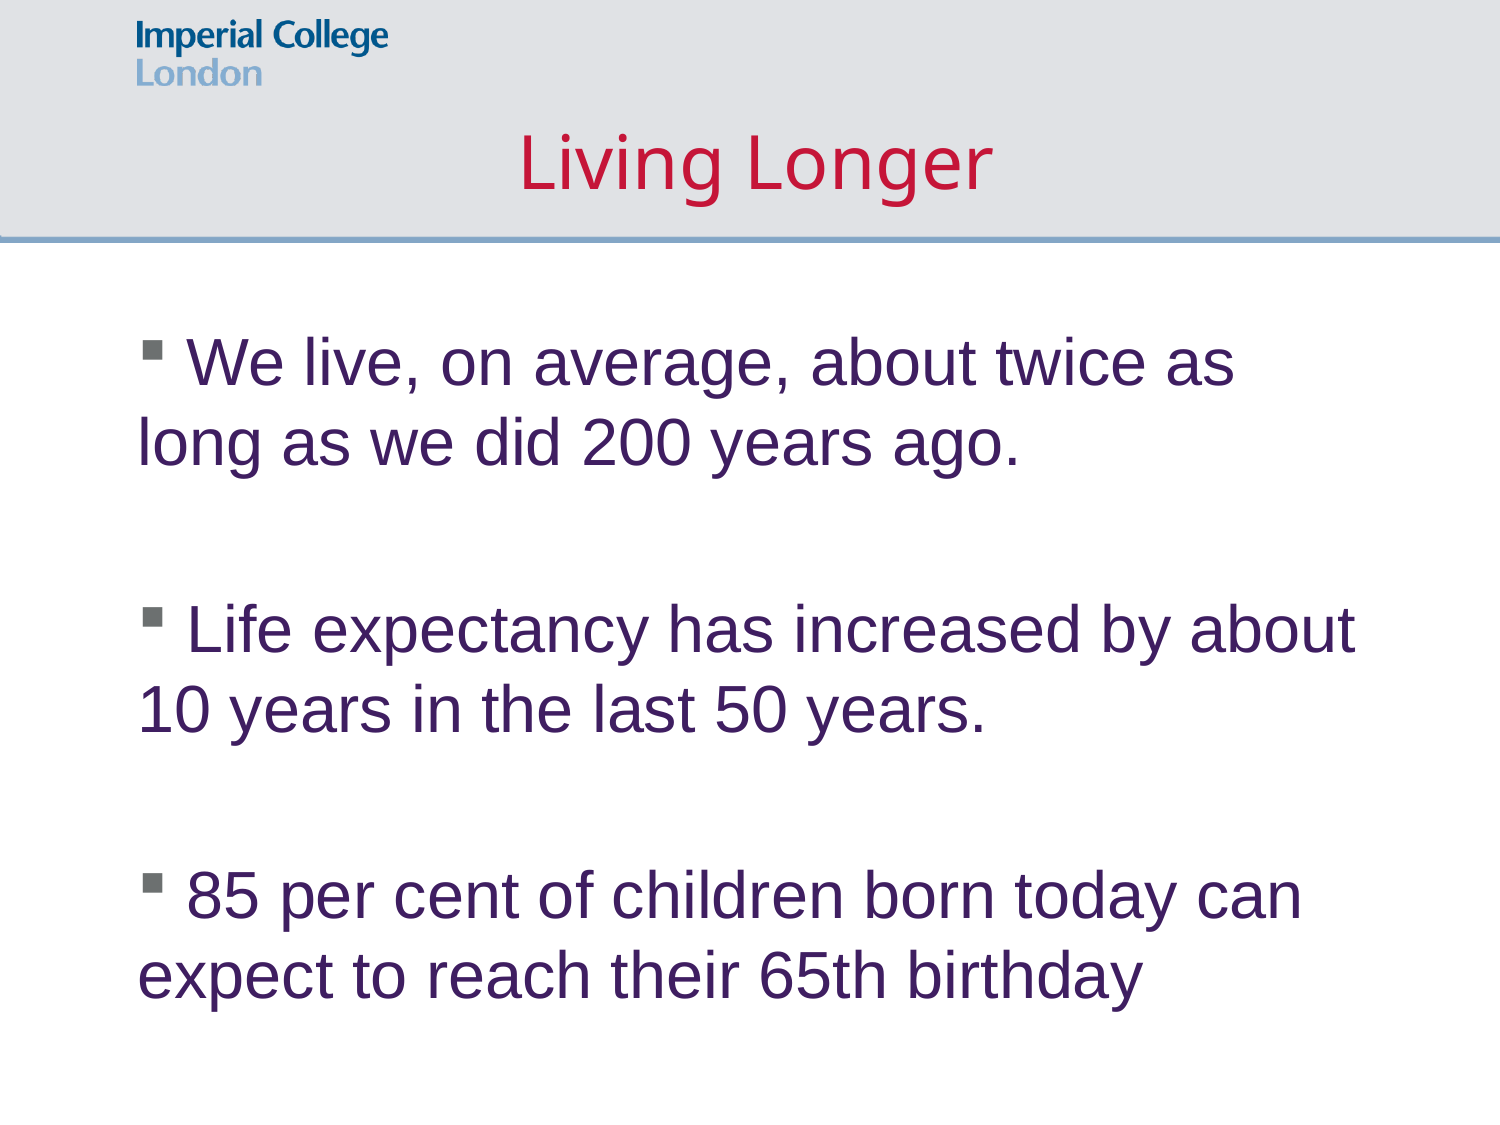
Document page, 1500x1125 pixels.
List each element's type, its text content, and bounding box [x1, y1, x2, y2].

picture [0, 0, 1500, 243]
title Living Longer [137, 99, 1376, 205]
list We live, on average, about twice as long as we did 200 years ago. Life expectancy has increased by about 10 years in the last 50 years. 85 per cent of children born today can expect to reach their 65th birthday [137, 318, 1376, 1051]
